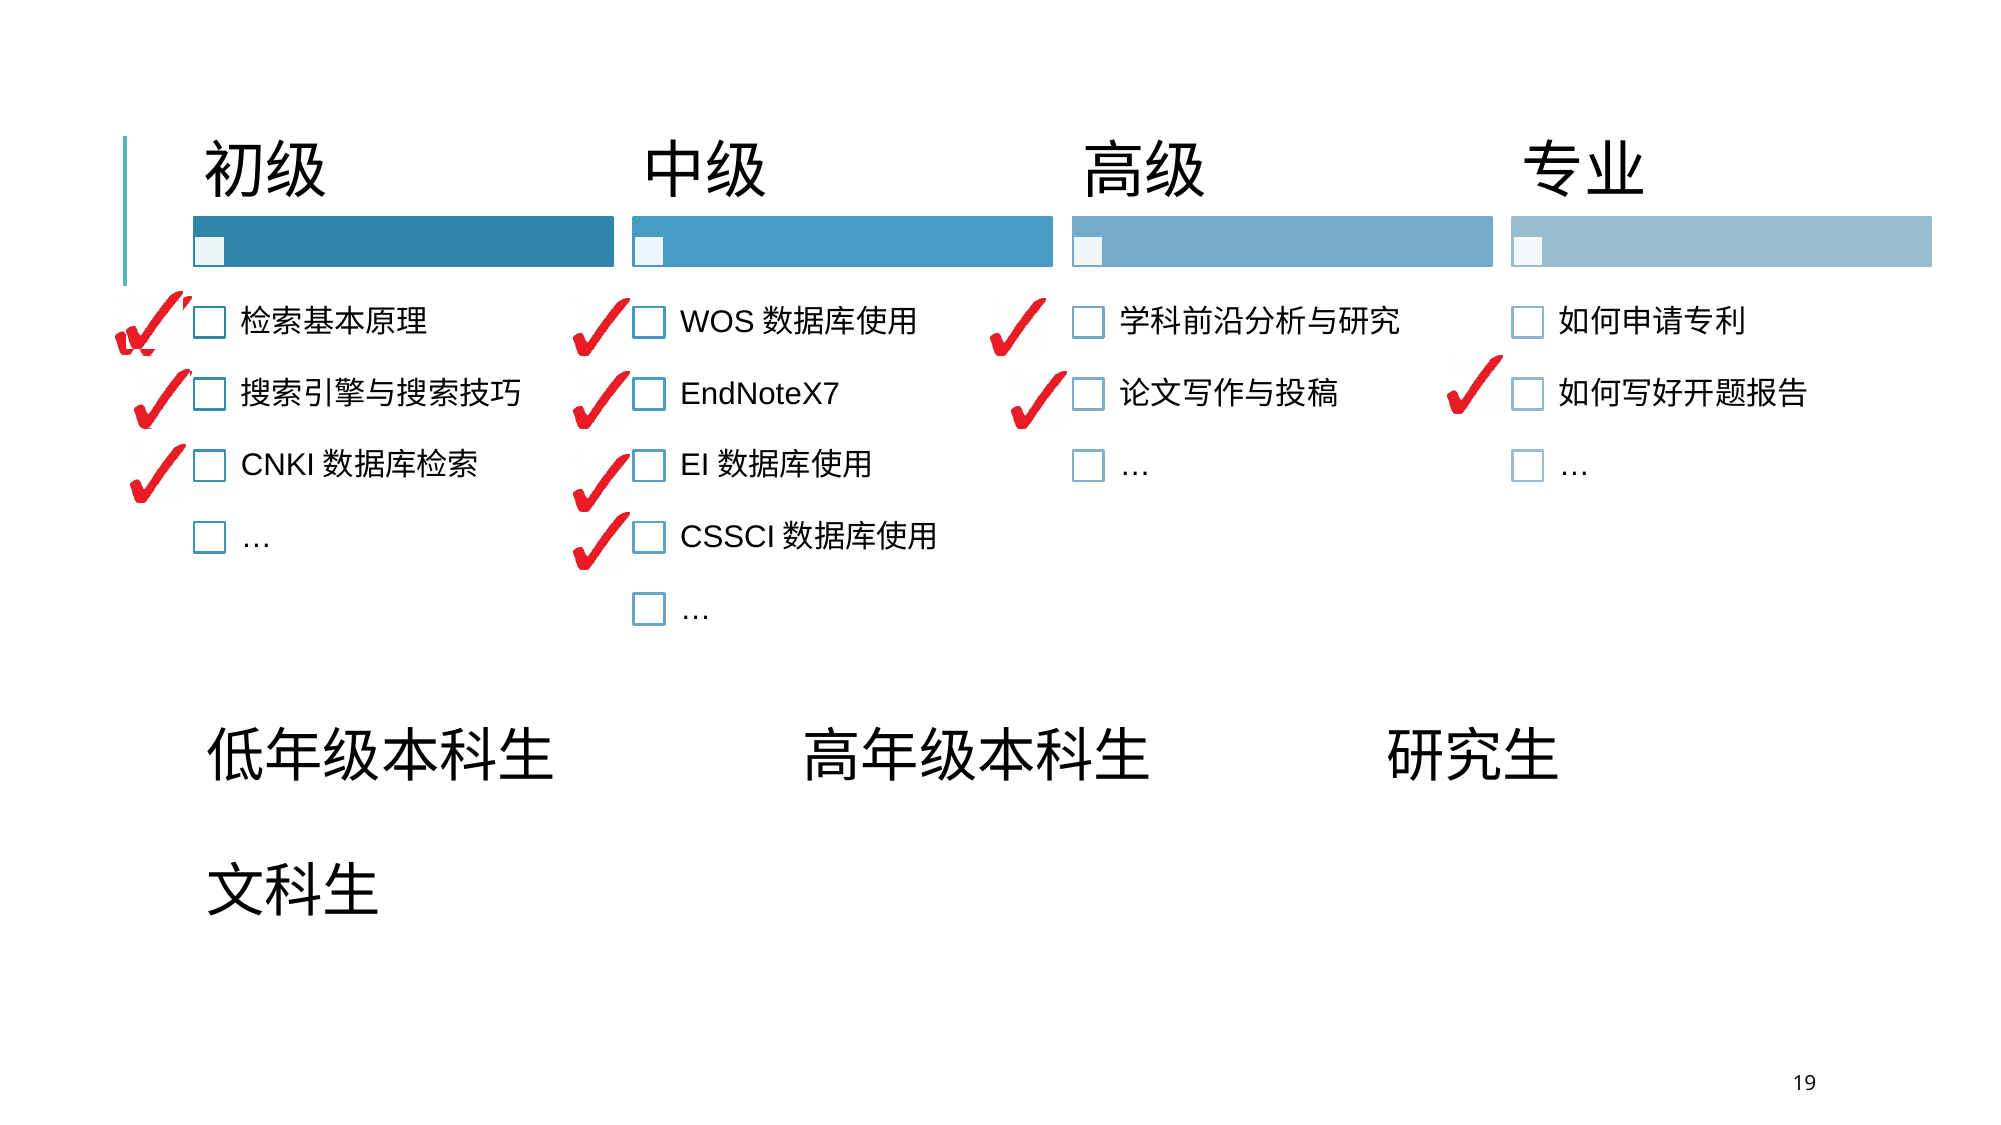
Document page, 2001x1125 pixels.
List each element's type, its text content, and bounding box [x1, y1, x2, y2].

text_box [129, 804, 630, 932]
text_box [182, 128, 1942, 647]
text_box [126, 290, 1170, 797]
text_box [115, 296, 120, 797]
slide_number 19 [1777, 1061, 1938, 1107]
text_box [1175, 296, 1580, 797]
